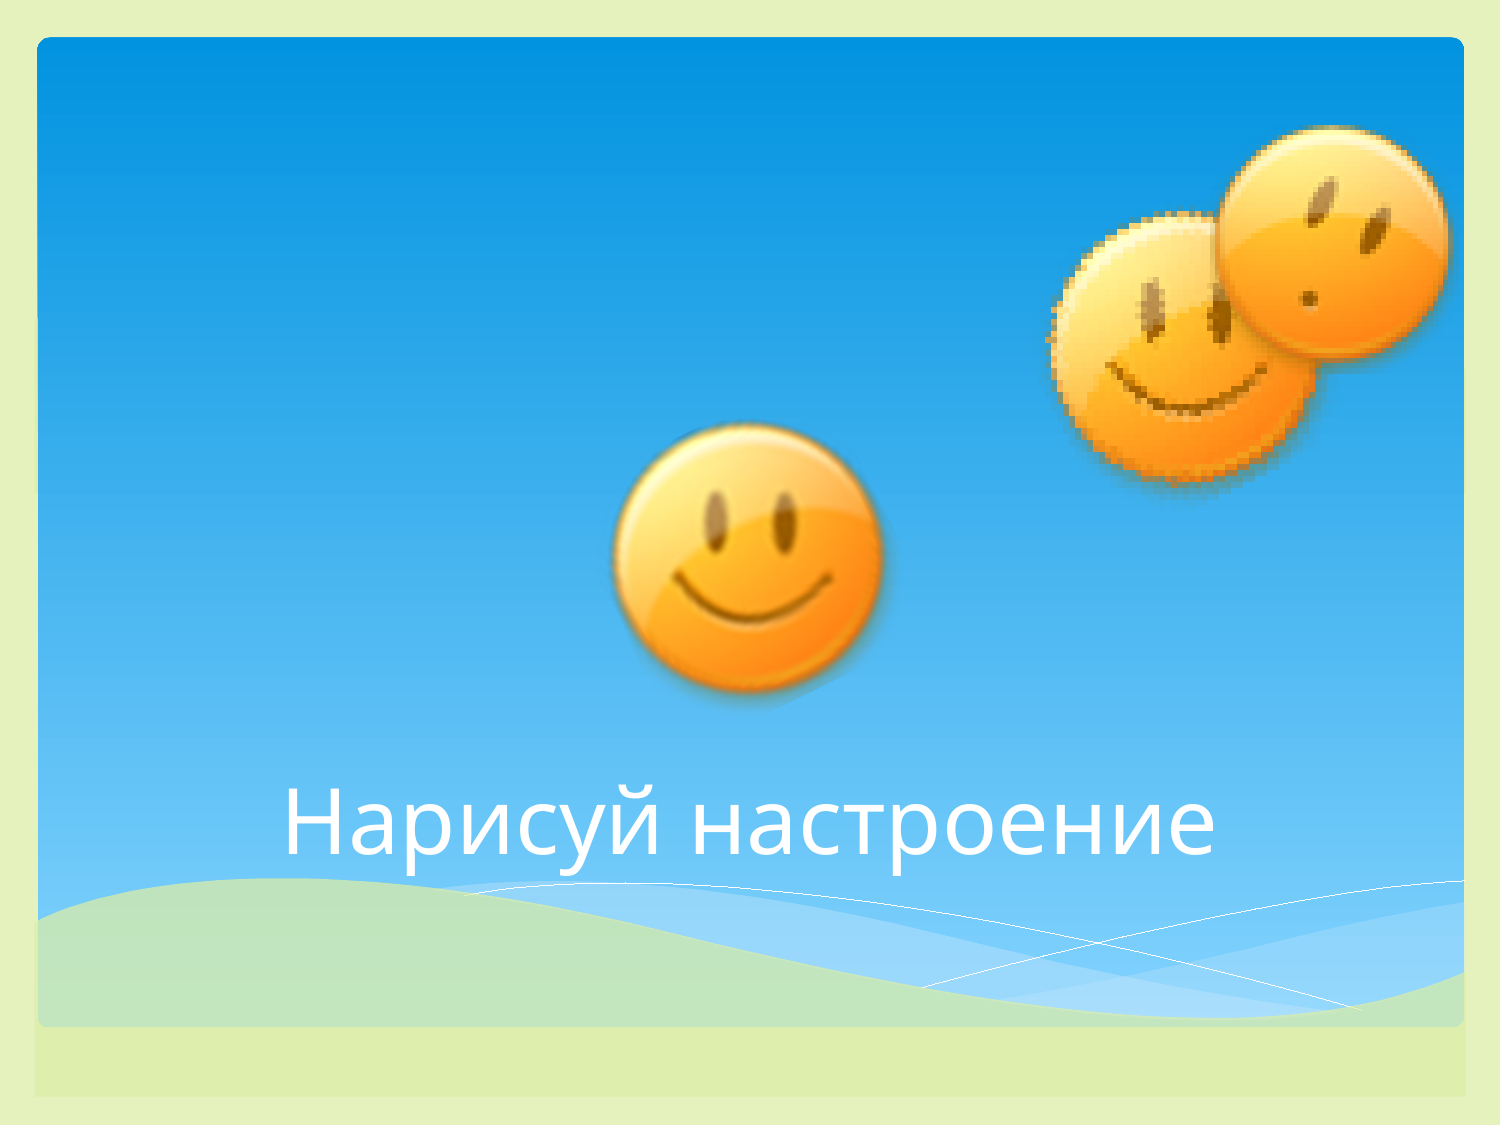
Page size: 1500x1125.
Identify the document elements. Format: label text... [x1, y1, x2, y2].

picture [991, 126, 1459, 543]
picture [556, 369, 943, 756]
subtitle Нарисуй настроение [224, 755, 1275, 998]
